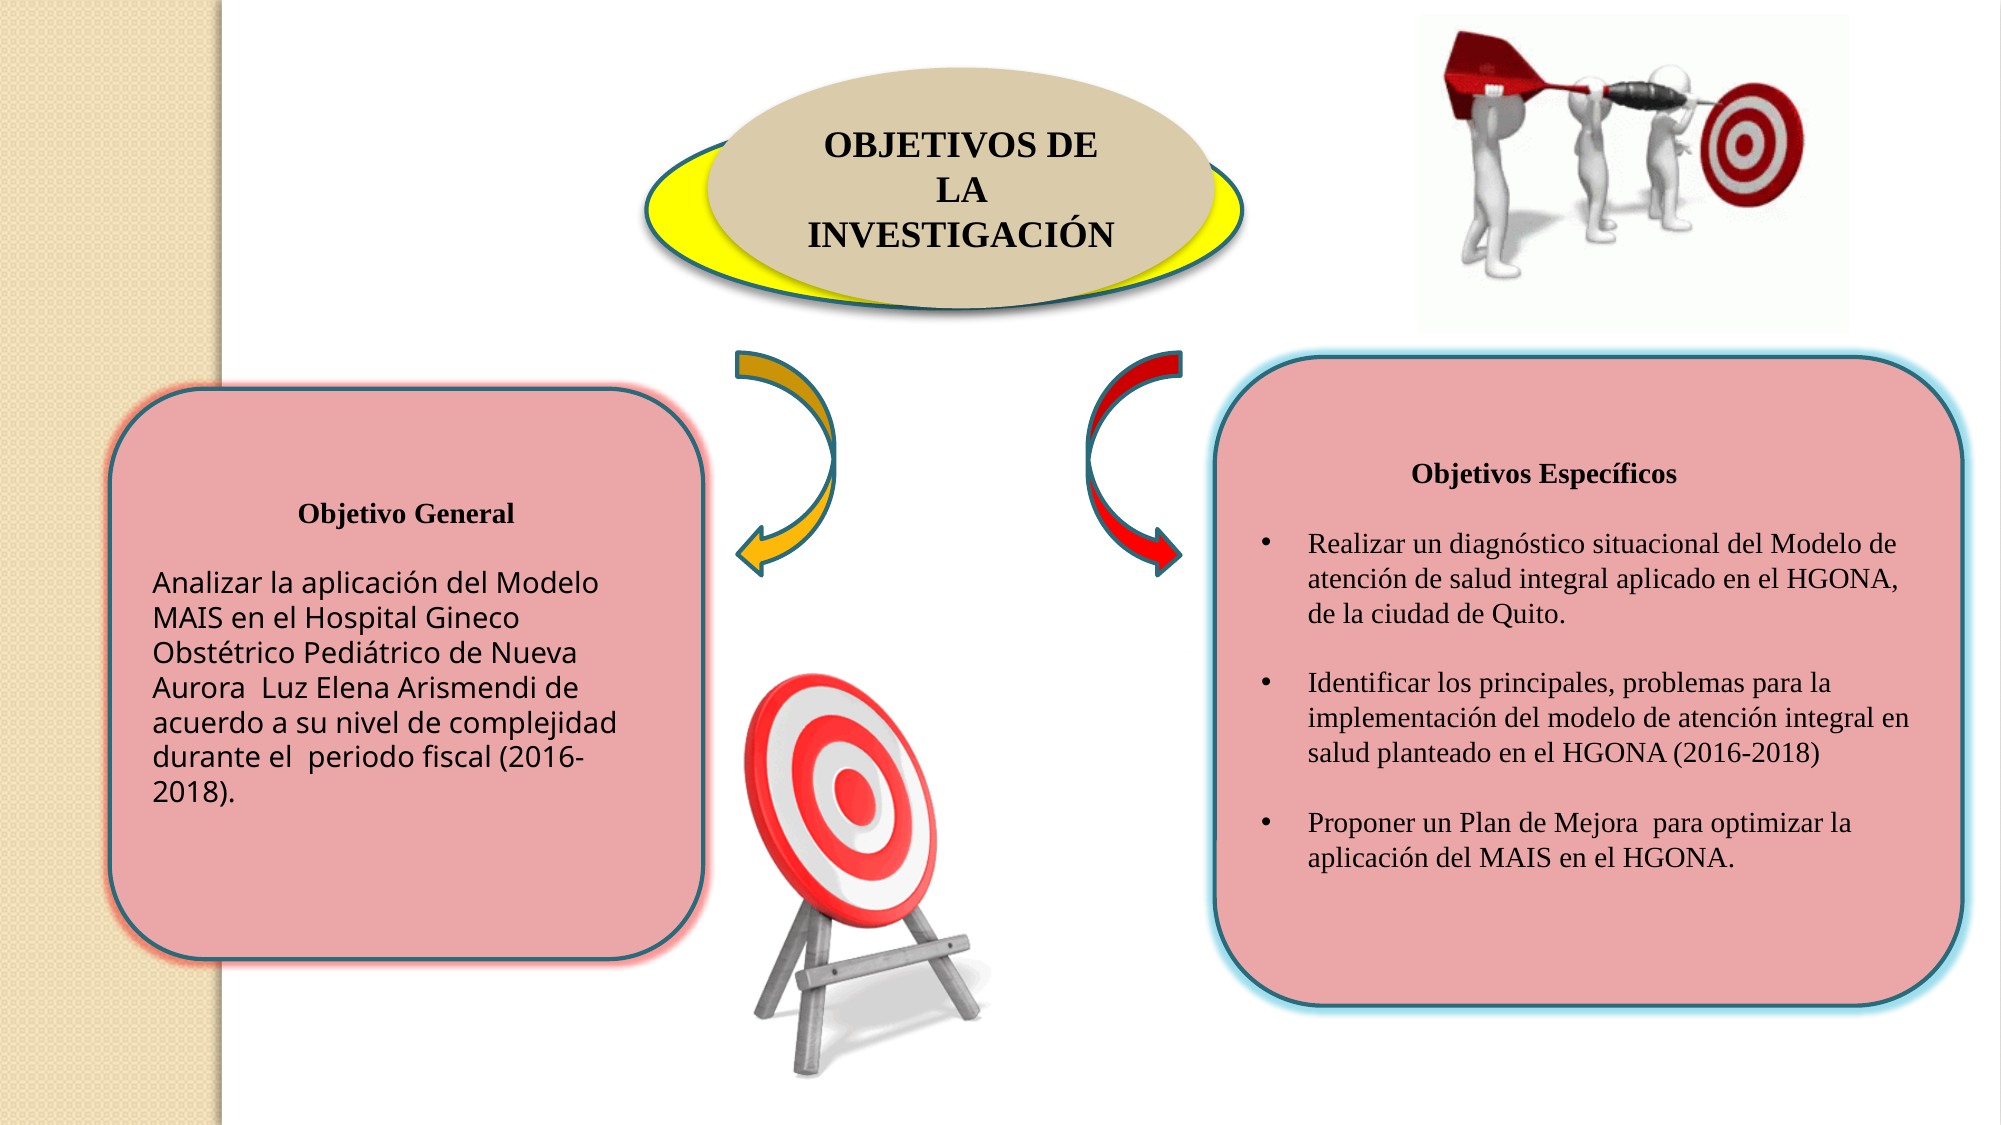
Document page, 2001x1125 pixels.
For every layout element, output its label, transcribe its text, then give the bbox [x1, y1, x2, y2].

text_box [1085, 350, 1183, 578]
text_box Objetivo General Analizar la aplicación del Modelo MAIS en el Hospital Gineco Obstétrico Pediátrico de Nueva Aurora Luz Elena Arismendi de acuerdo a su nivel de complejidad durante el periodo fiscal (2016-2018). [107, 386, 706, 962]
picture [737, 652, 1187, 1103]
text_box OBJETIVOS DE LA INVESTIGACIÓN [705, 65, 1217, 311]
text_box [735, 350, 837, 578]
text_box [644, 141, 835, 304]
text_box Objetivos Específicos Realizar un diagnóstico situacional del Modelo de atención de salud integral aplicado en el HGONA, de la ciudad de Quito. Identificar los principales, problemas para la implementación del modelo de atención integral en salud planteado en el HGONA (2016-2018) Proponer un Plan de Mejora para optimizar la aplicación del MAIS en el HGONA. [1212, 354, 1965, 1008]
picture [1418, 14, 1849, 333]
text_box [1135, 167, 1245, 288]
